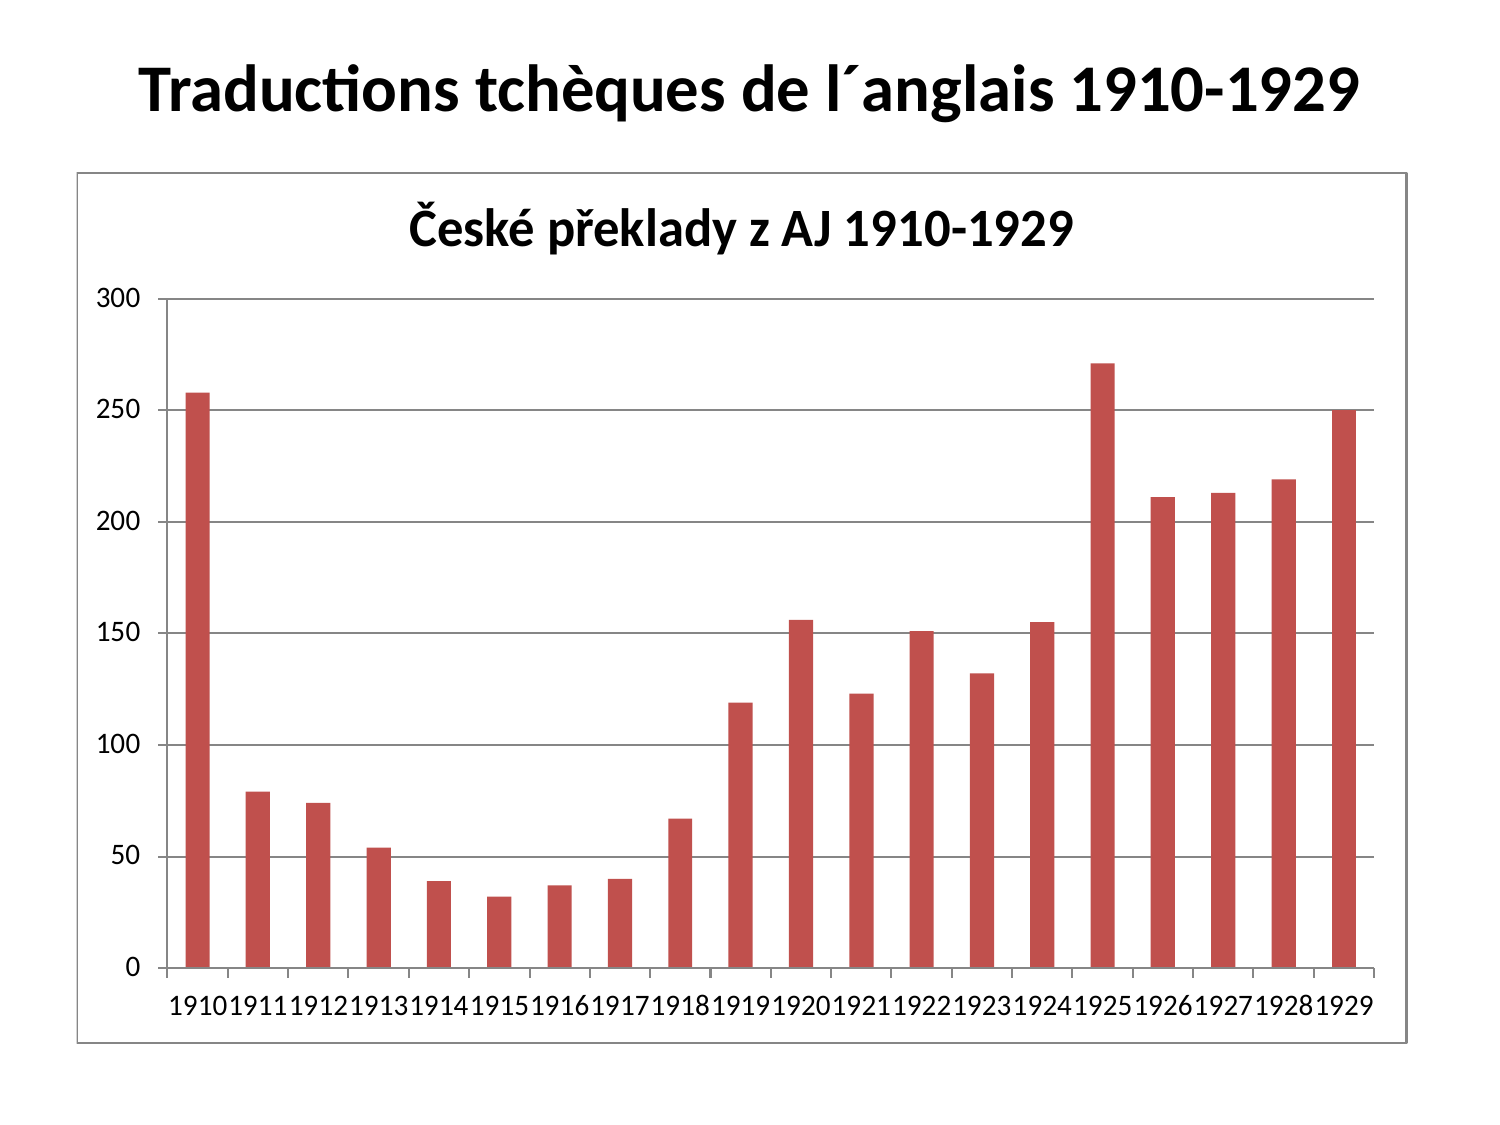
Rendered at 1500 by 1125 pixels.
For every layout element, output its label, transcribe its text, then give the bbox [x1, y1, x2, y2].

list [76, 172, 1412, 1071]
title Traductions tchèques de l´anglais 1910-1929 [75, 45, 1425, 126]
